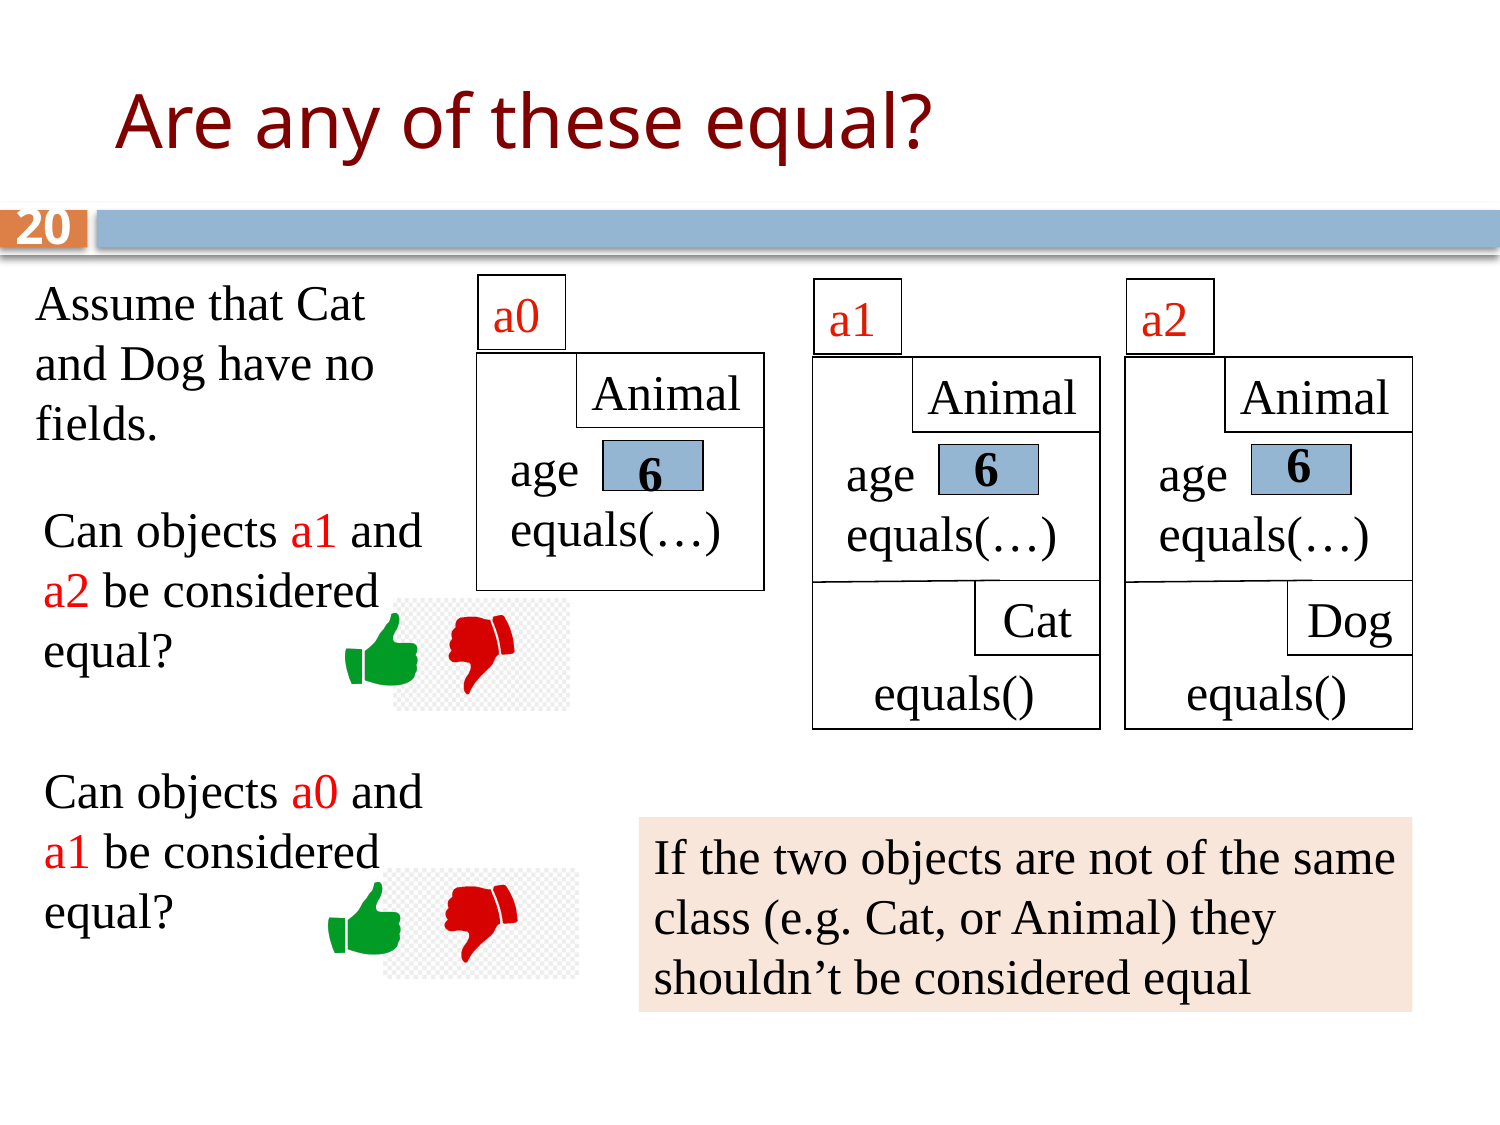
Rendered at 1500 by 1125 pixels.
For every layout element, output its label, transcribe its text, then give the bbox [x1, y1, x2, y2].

picture [328, 868, 580, 983]
text_box If the two objects are not of the same class (e.g. Cat, or Animal) they shouldn’t be considered equal [638, 817, 1413, 1012]
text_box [1124, 278, 1413, 730]
text_box Assume that Cat and Dog have no fields. [19, 263, 446, 459]
title Are any of these equal? [100, 37, 1438, 200]
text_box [476, 274, 765, 592]
text_box Can objects a0 and a1 be considered equal? [28, 750, 455, 946]
slide_number 20 [0, 208, 88, 249]
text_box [812, 278, 1101, 730]
picture [345, 597, 571, 714]
text_box Can objects a1 and a2 be considered equal? [28, 490, 454, 686]
